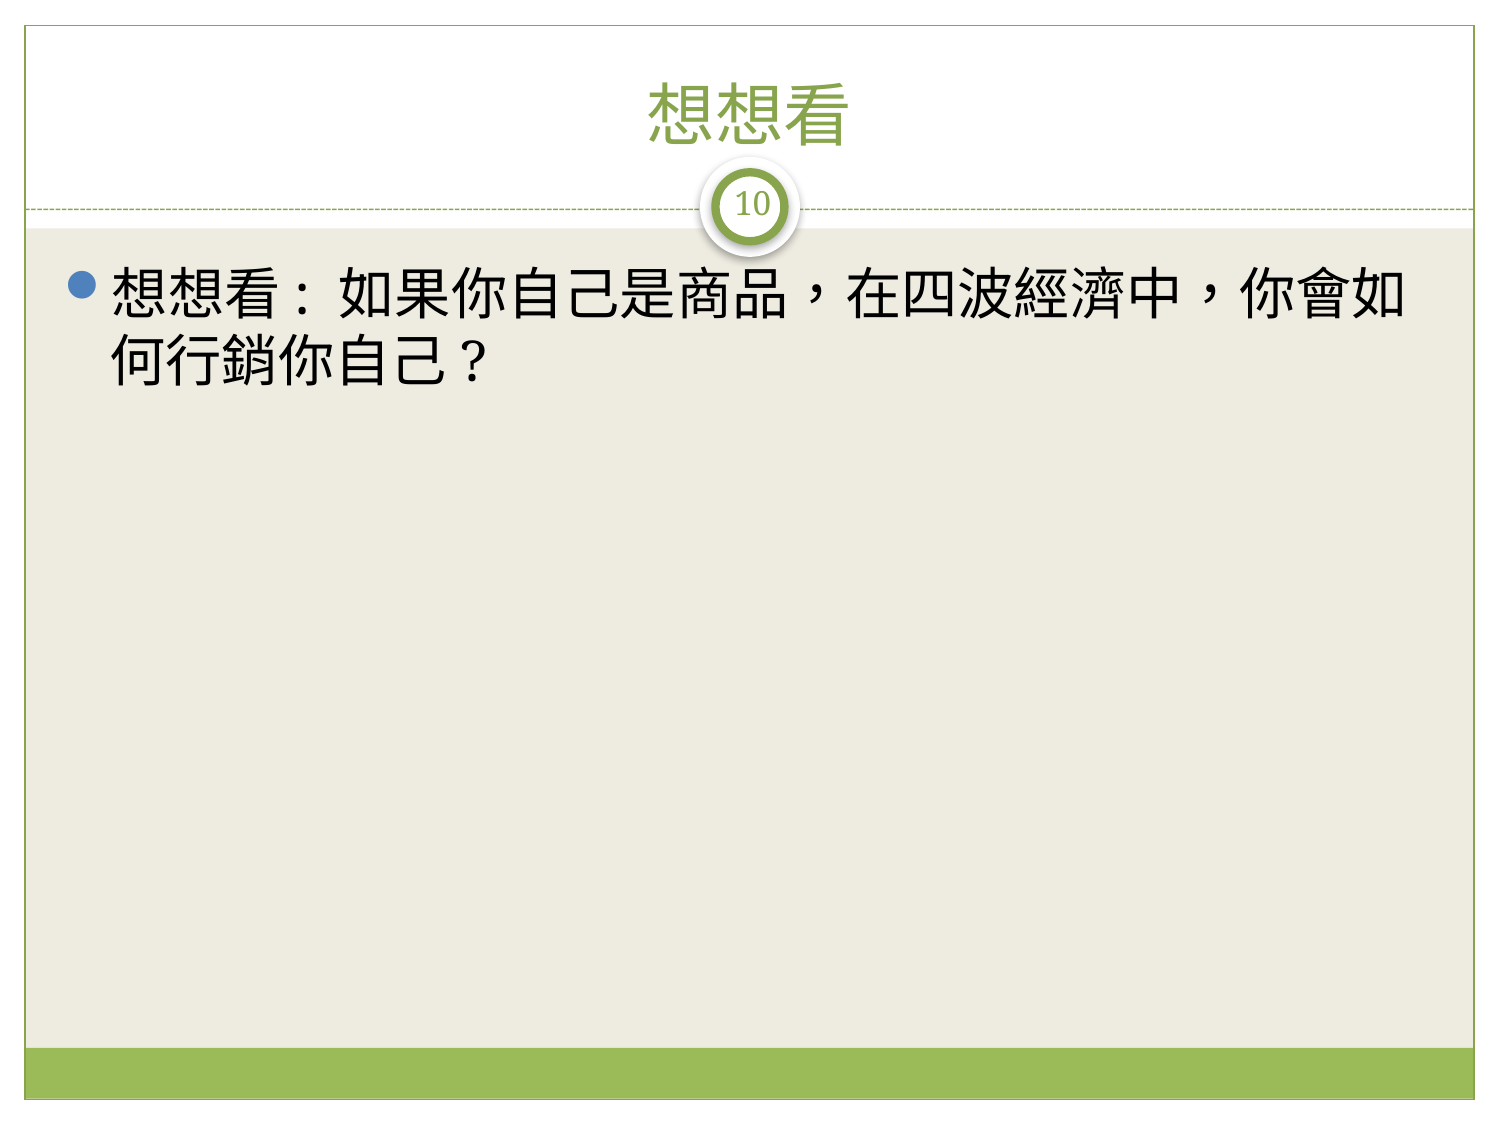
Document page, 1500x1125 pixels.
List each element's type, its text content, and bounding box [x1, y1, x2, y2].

list 想想看: 如果你自己是商品，在四波經濟中，你會如何行銷你自己? [49, 250, 1445, 1001]
slide_number 10 [715, 168, 791, 241]
title 想想看 [49, 37, 1450, 162]
